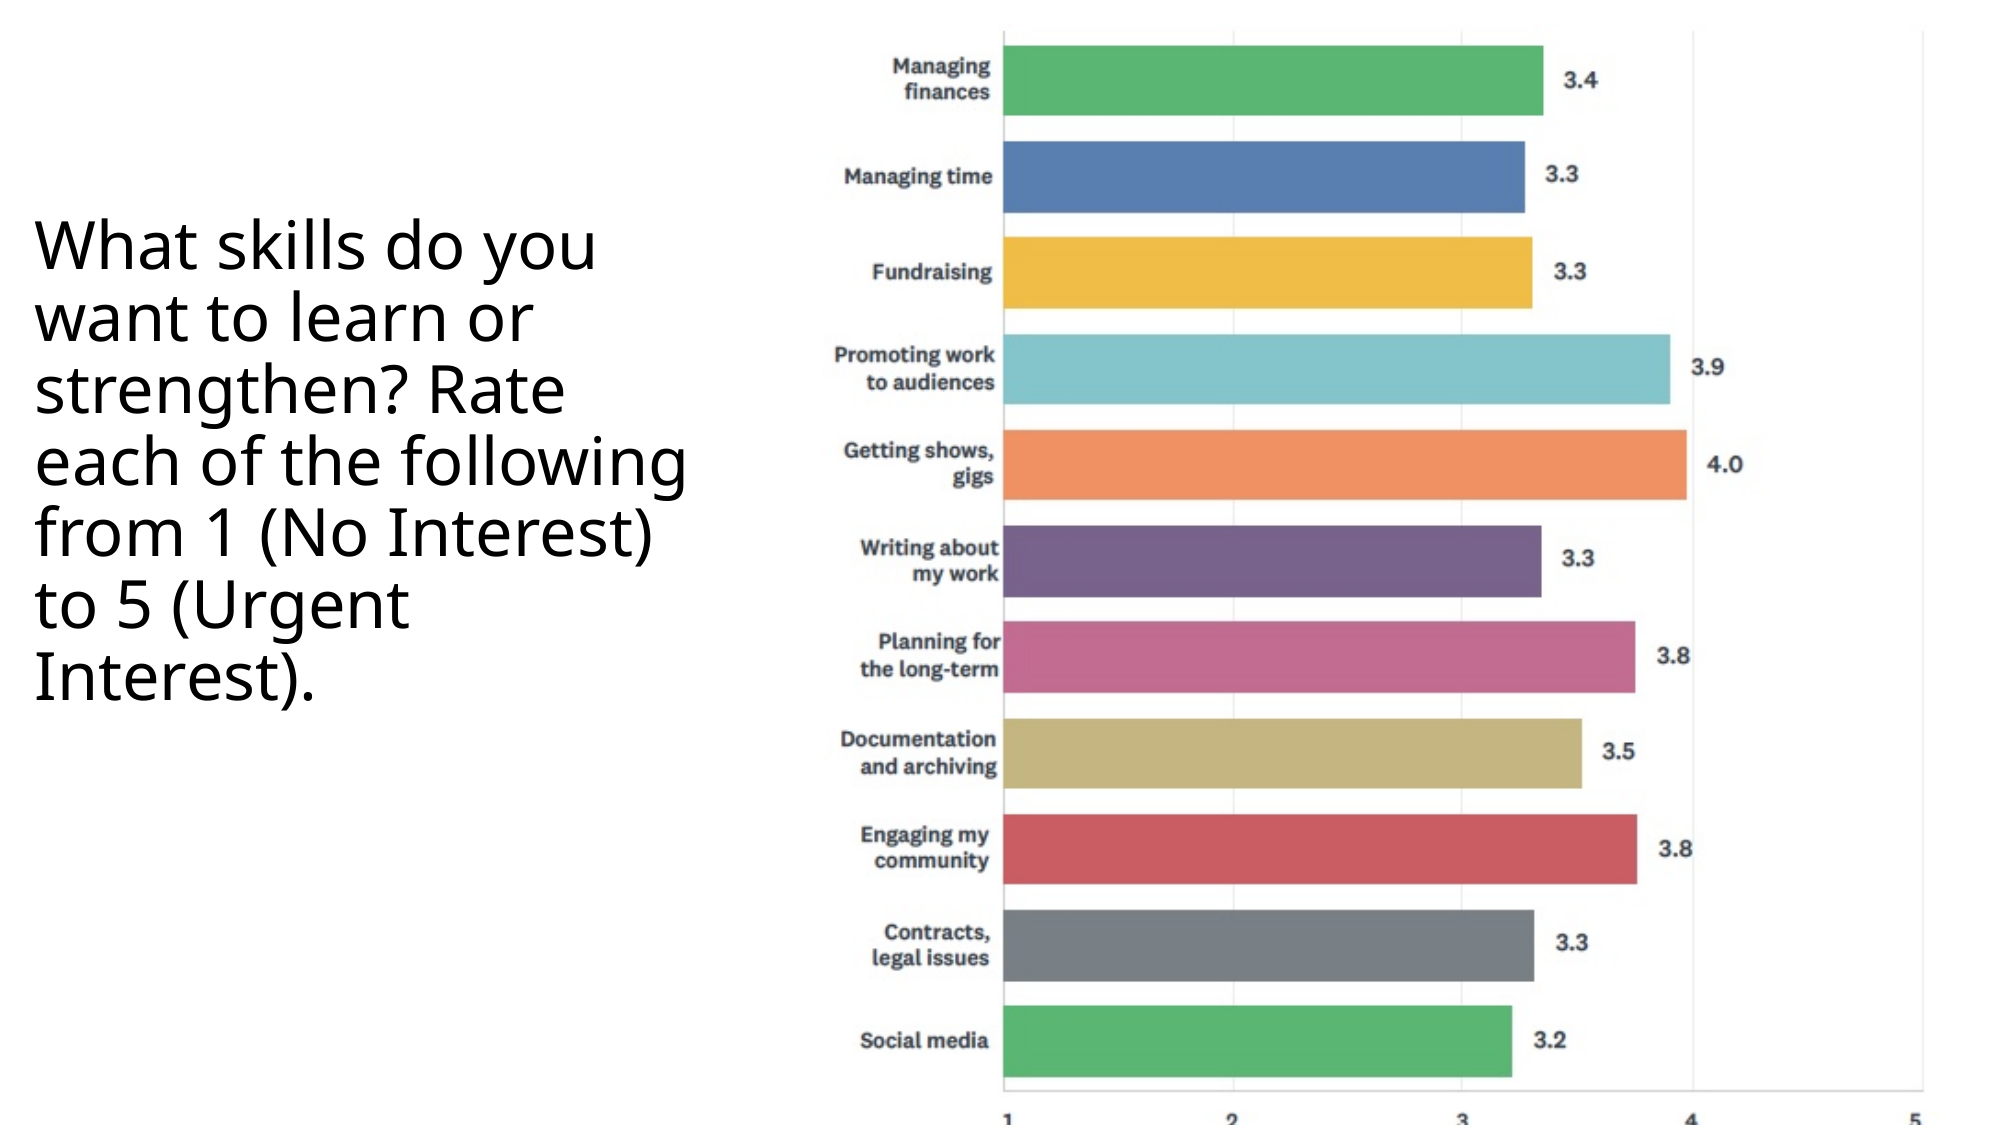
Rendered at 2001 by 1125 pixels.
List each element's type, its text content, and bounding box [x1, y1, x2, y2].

title What skills do you want to learn or strengthen? Rate each of the following from 1 (No Interest) to 5 (Urgent Interest). [19, 236, 721, 771]
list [794, 24, 1950, 1125]
